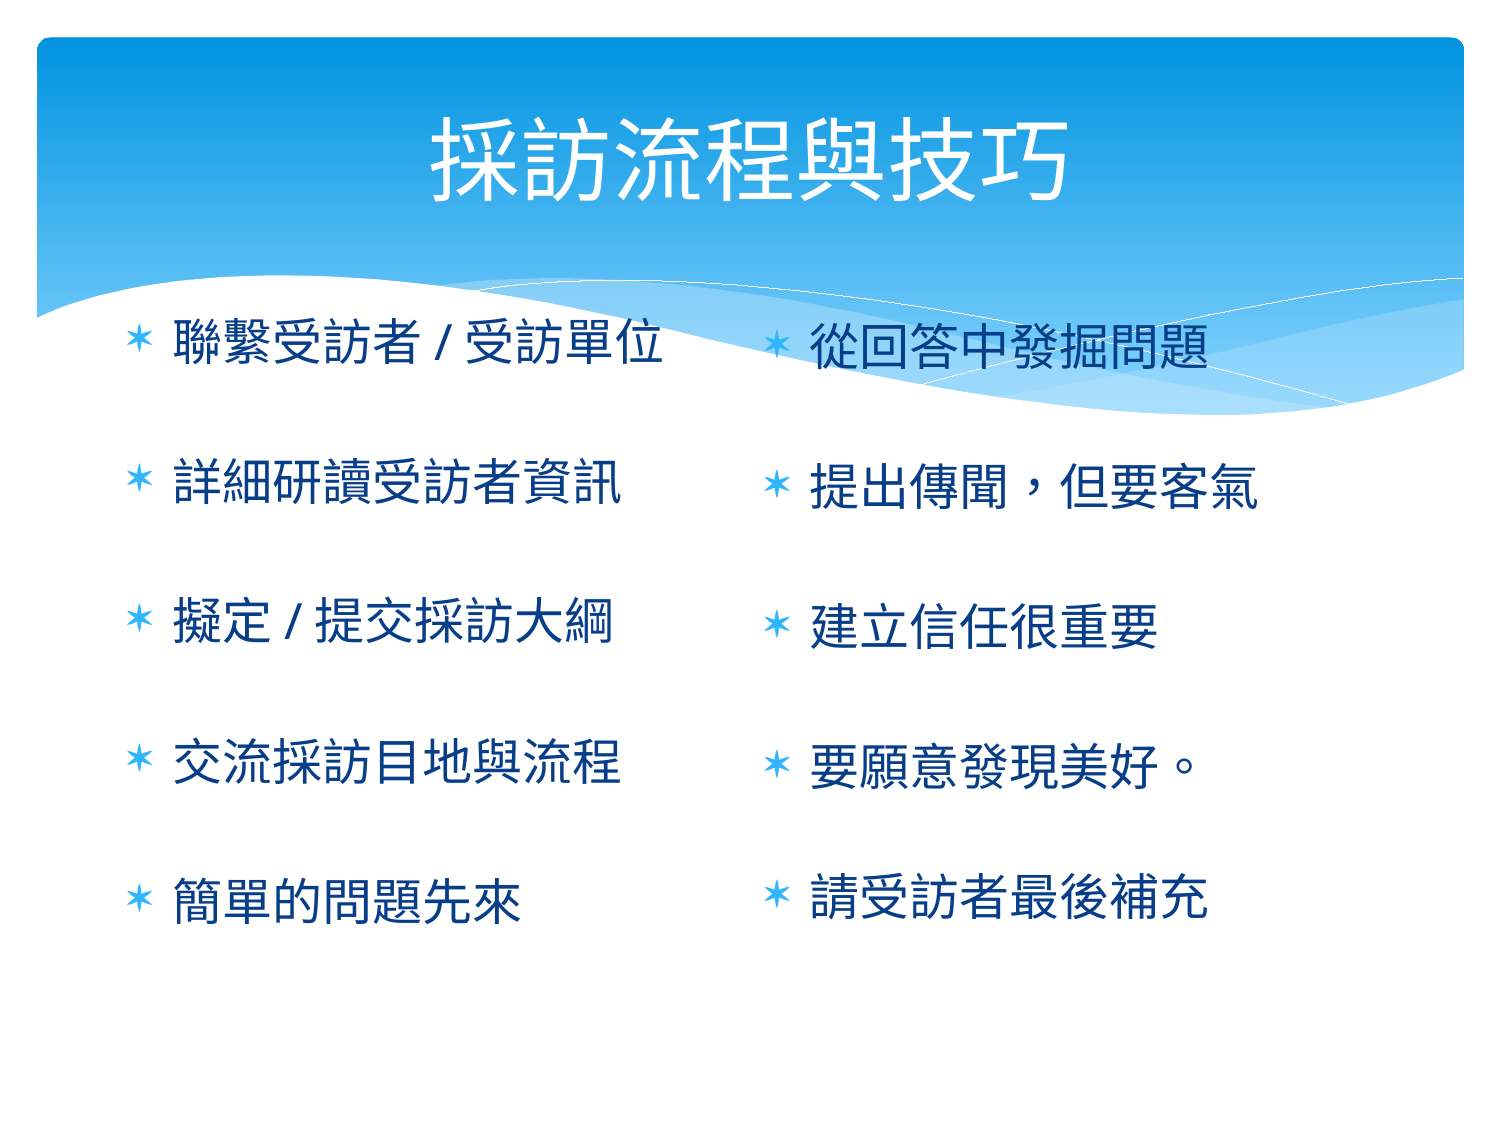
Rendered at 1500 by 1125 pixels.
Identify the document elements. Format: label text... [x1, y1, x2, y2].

title 採訪流程與技巧 [75, 55, 1425, 261]
list 聯繫受訪者/受訪單位 詳細研讀受訪者資訊 擬定/提交採訪大綱 交流採訪目地與流程 簡單的問題先來 [112, 302, 727, 1005]
text_box 從回答中發掘問題 提出傳聞，但要客氣 建立信任很重要 要願意發現美好。 請受訪者最後補充 [750, 238, 1357, 977]
